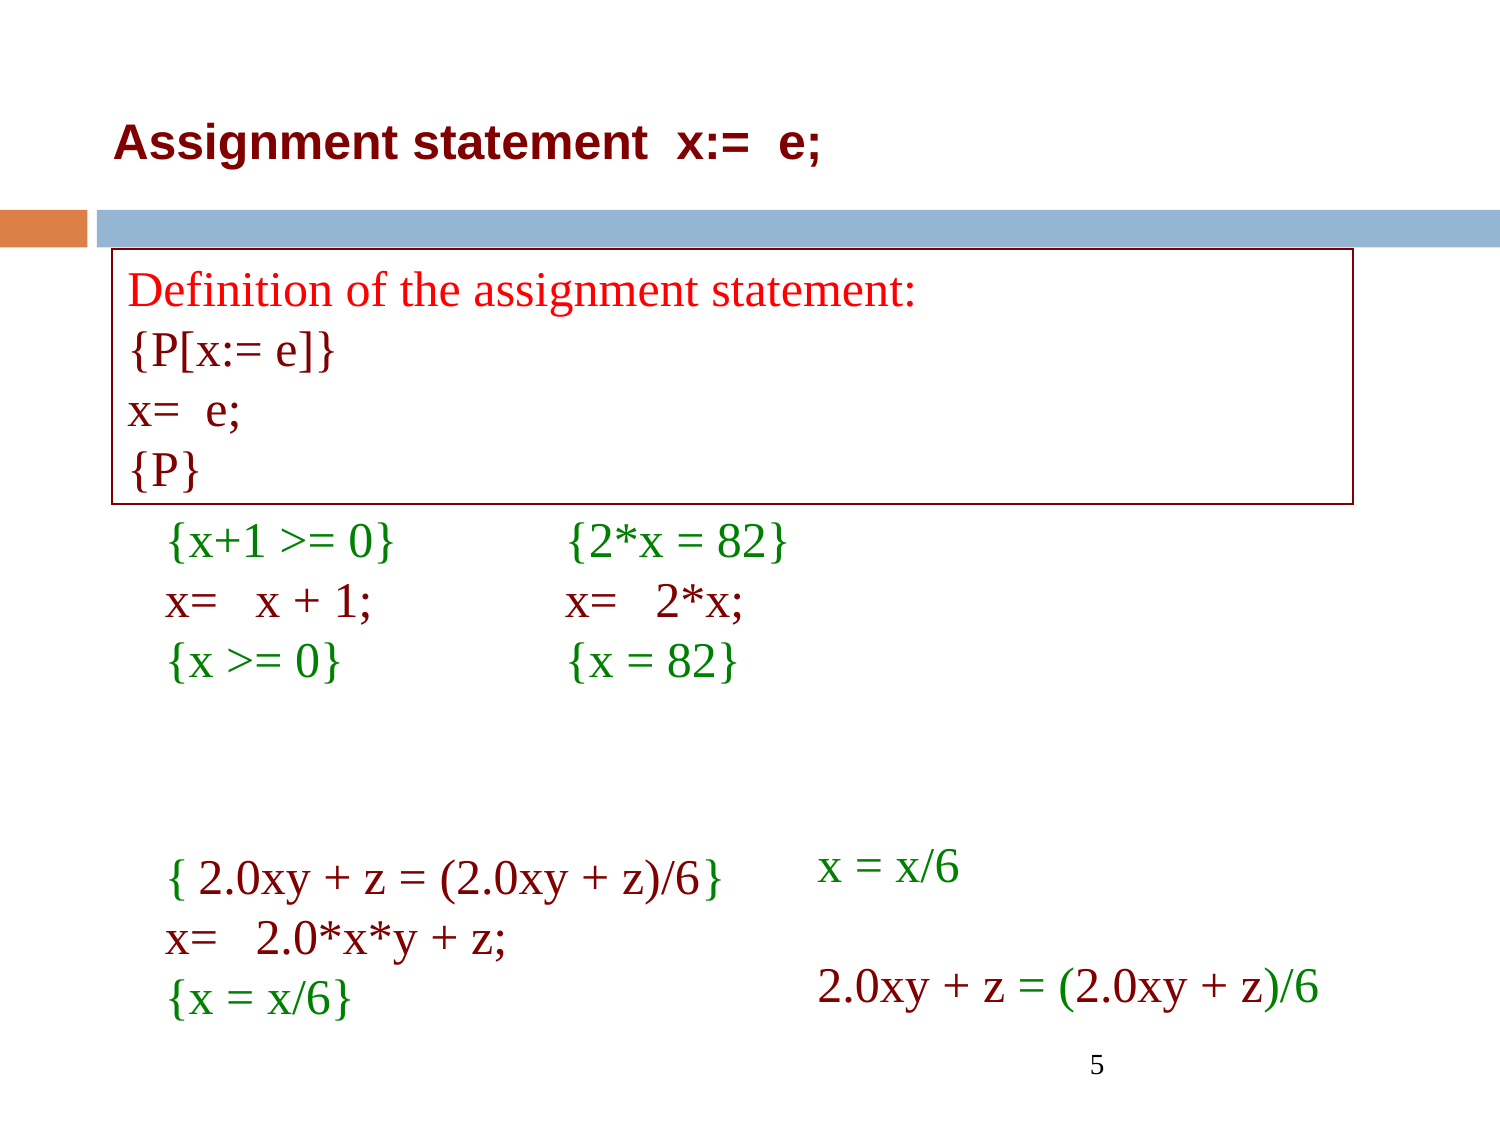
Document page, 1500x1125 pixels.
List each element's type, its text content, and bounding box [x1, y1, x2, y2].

text_box Definition of the assignment statement: {P[x:= e]} x= e; {P} [112, 249, 1354, 504]
text_box 2.0xy + z = (2.0xy + z)/6 [183, 837, 741, 913]
text_box x = x/6 2.0xy + z = (2.0xy + z)/6 [802, 824, 1359, 1020]
title Assignment statement x:= e; [112, 112, 1388, 175]
slide_number 5 [1074, 1025, 1388, 1100]
text_box {x+1 >= 0} x= x + 1; {x >= 0} [150, 504, 475, 695]
text_box { } x= 2.0*x*y + z; {x = x/6} [149, 837, 813, 1033]
text_box {2*x = 82} x= 2*x; {x = 82} [549, 504, 875, 695]
